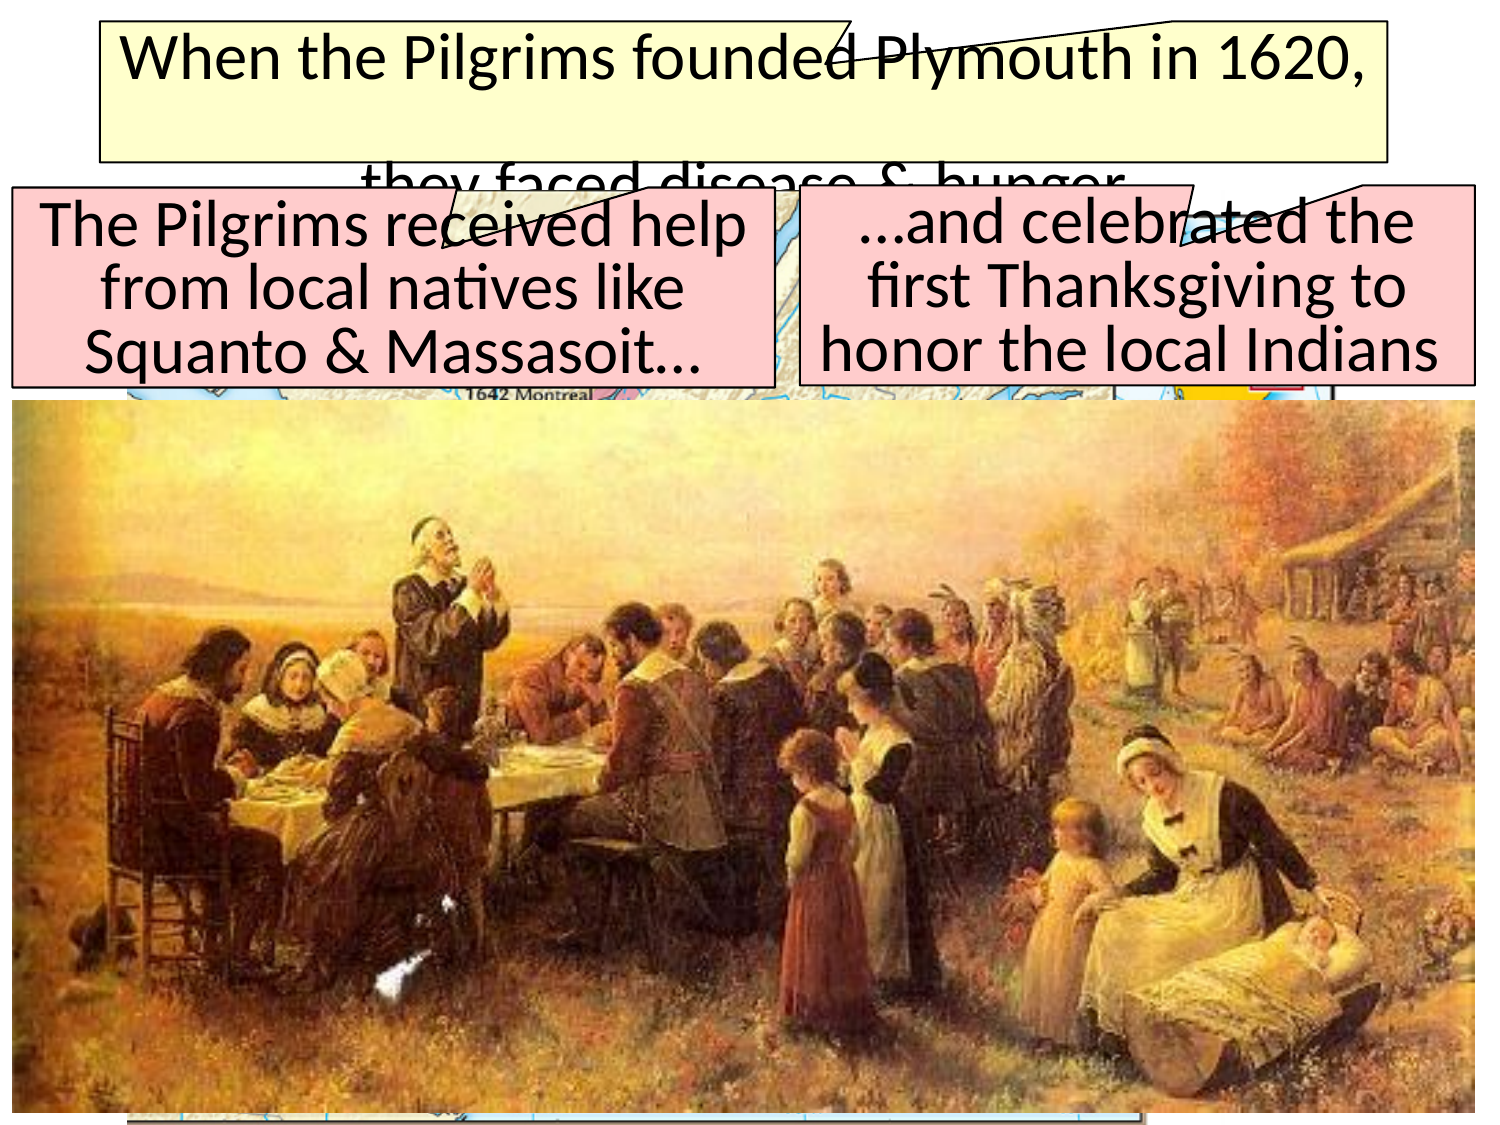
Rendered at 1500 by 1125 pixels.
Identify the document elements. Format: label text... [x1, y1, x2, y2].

picture [12, 190, 1476, 1125]
text_box When the Pilgrims founded Plymouth in 1620, they faced disease & hunger [99, 21, 1388, 163]
text_box The Pilgrims received help from local natives like Squanto & Massasoit… [12, 187, 458, 388]
text_box …and celebrated the first Thanksgiving to honor the local Indians [799, 185, 1194, 189]
text_box …and celebrated the first Thanksgiving to honor the local Indians [1351, 185, 1475, 386]
